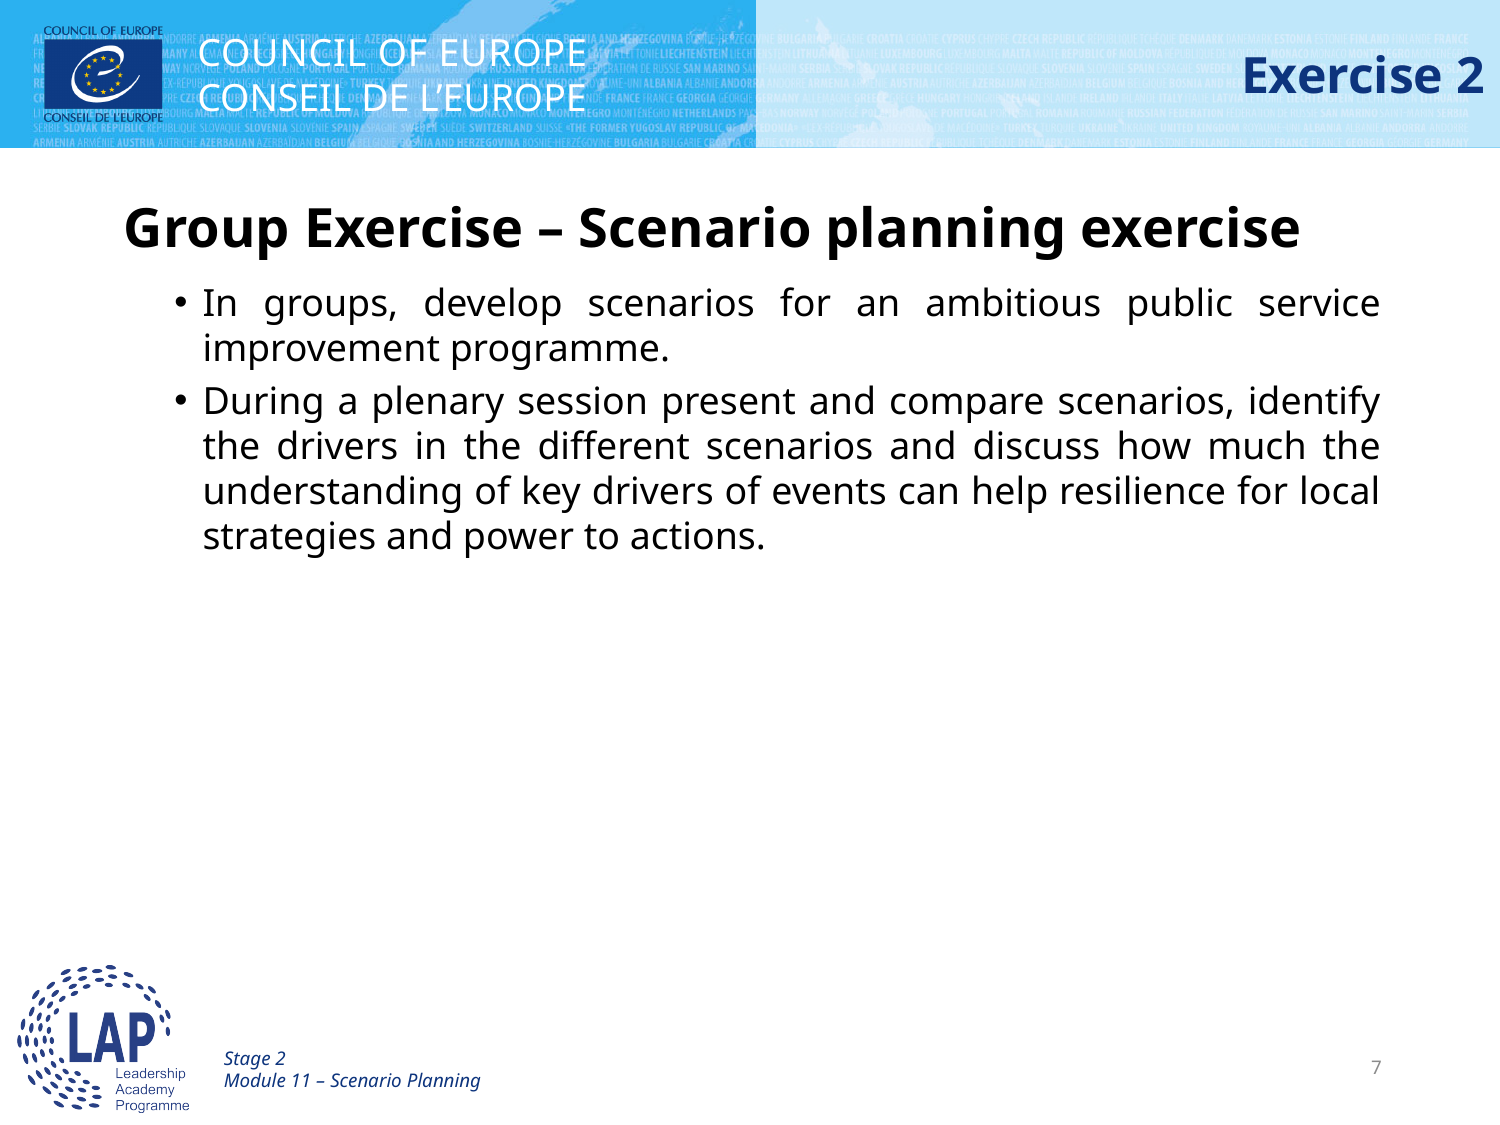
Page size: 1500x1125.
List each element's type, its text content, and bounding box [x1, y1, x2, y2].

picture [17, 965, 189, 1113]
footer Stage 2 Module 11 – Scenario Planning [209, 1039, 946, 1099]
list Group Exercise – Scenario planning exercise In groups, develop scenarios for an ambitious public service improvement programme. During a plenary session present and compare scenarios, identify the drivers in the different scenarios and discuss how much the understanding of key drivers of events can help resilience for local strategies and power to actions. [103, 186, 1397, 1001]
slide_number 7 [1313, 1039, 1397, 1099]
picture [0, 0, 756, 148]
title Exercise 2 [756, 0, 1500, 148]
